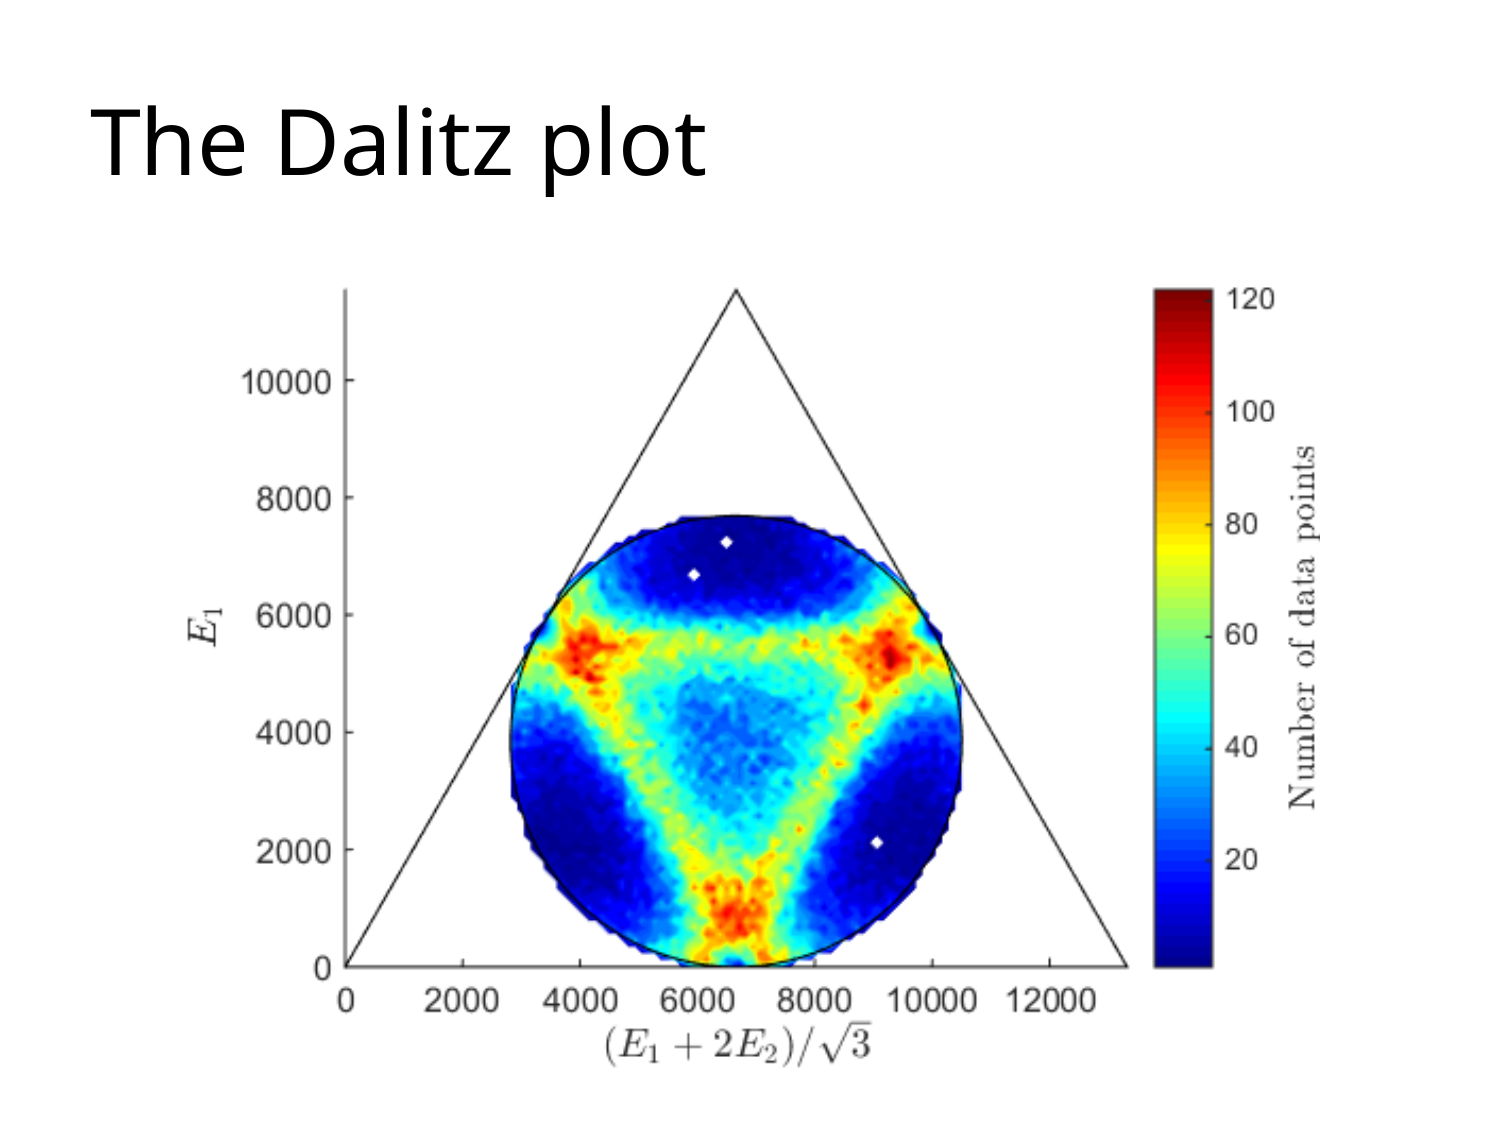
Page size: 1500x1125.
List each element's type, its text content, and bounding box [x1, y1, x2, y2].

picture [179, 199, 1321, 1083]
title The Dalitz plot [75, 45, 1425, 233]
